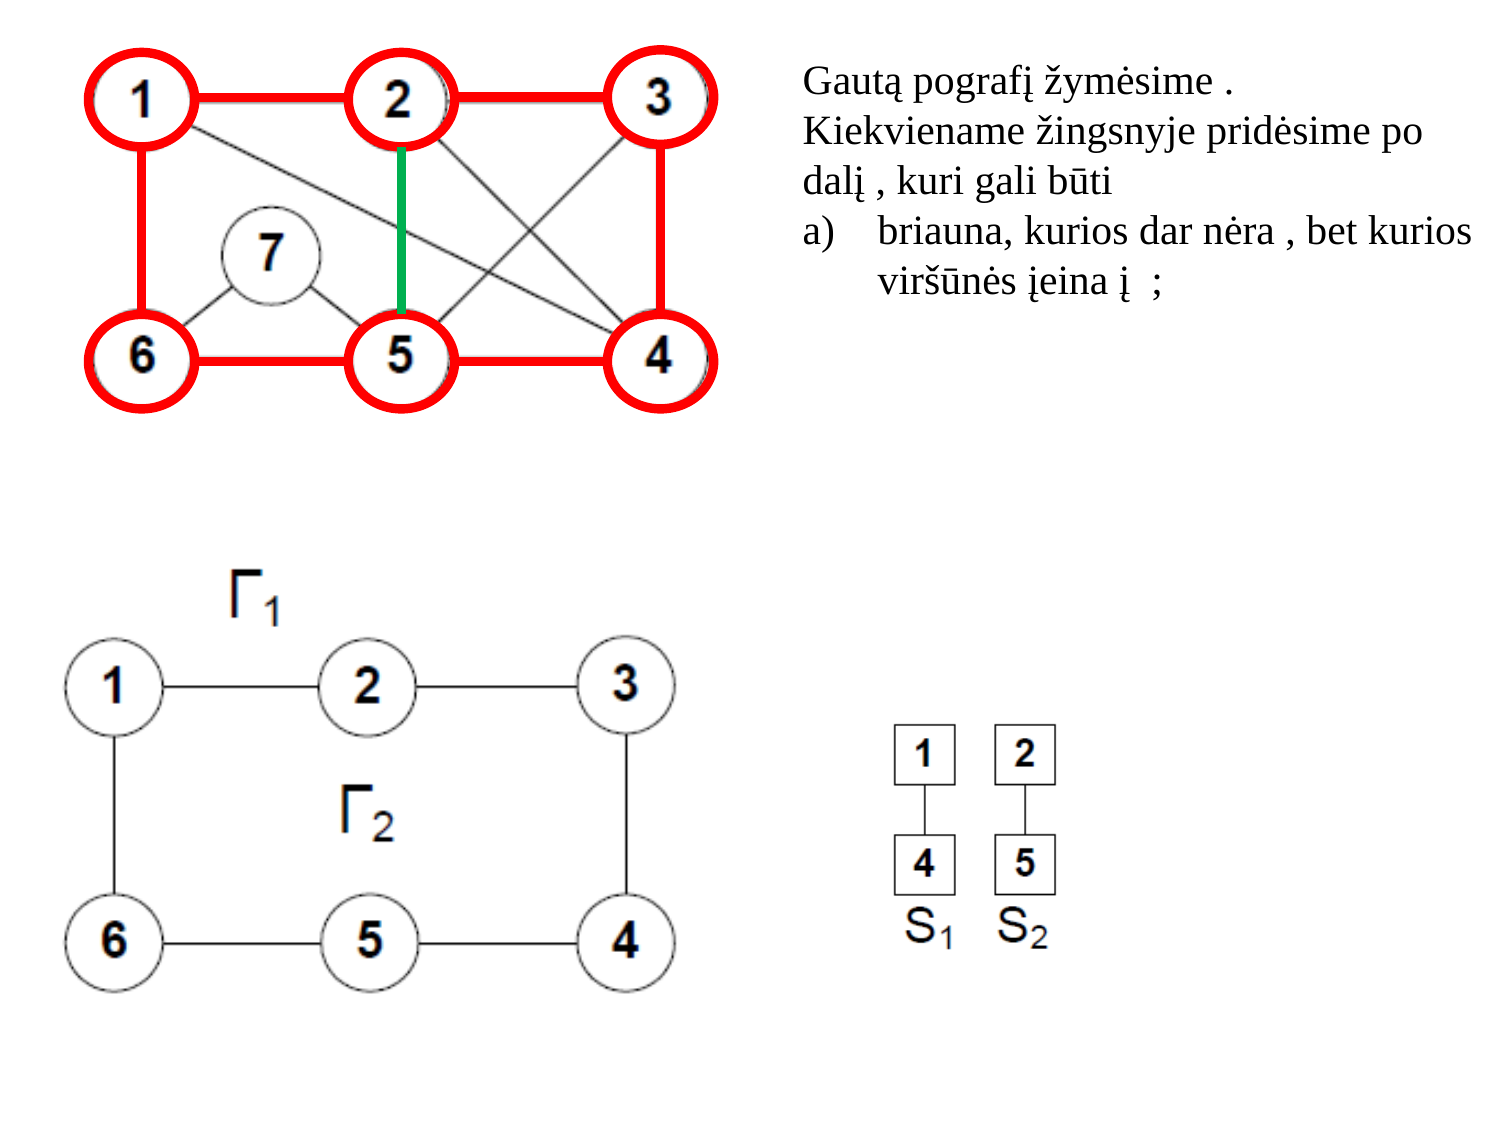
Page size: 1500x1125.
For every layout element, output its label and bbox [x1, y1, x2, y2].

text_box [88, 49, 714, 410]
picture [0, 18, 767, 416]
picture [978, 715, 1064, 960]
picture [888, 715, 967, 962]
picture [17, 515, 727, 1043]
